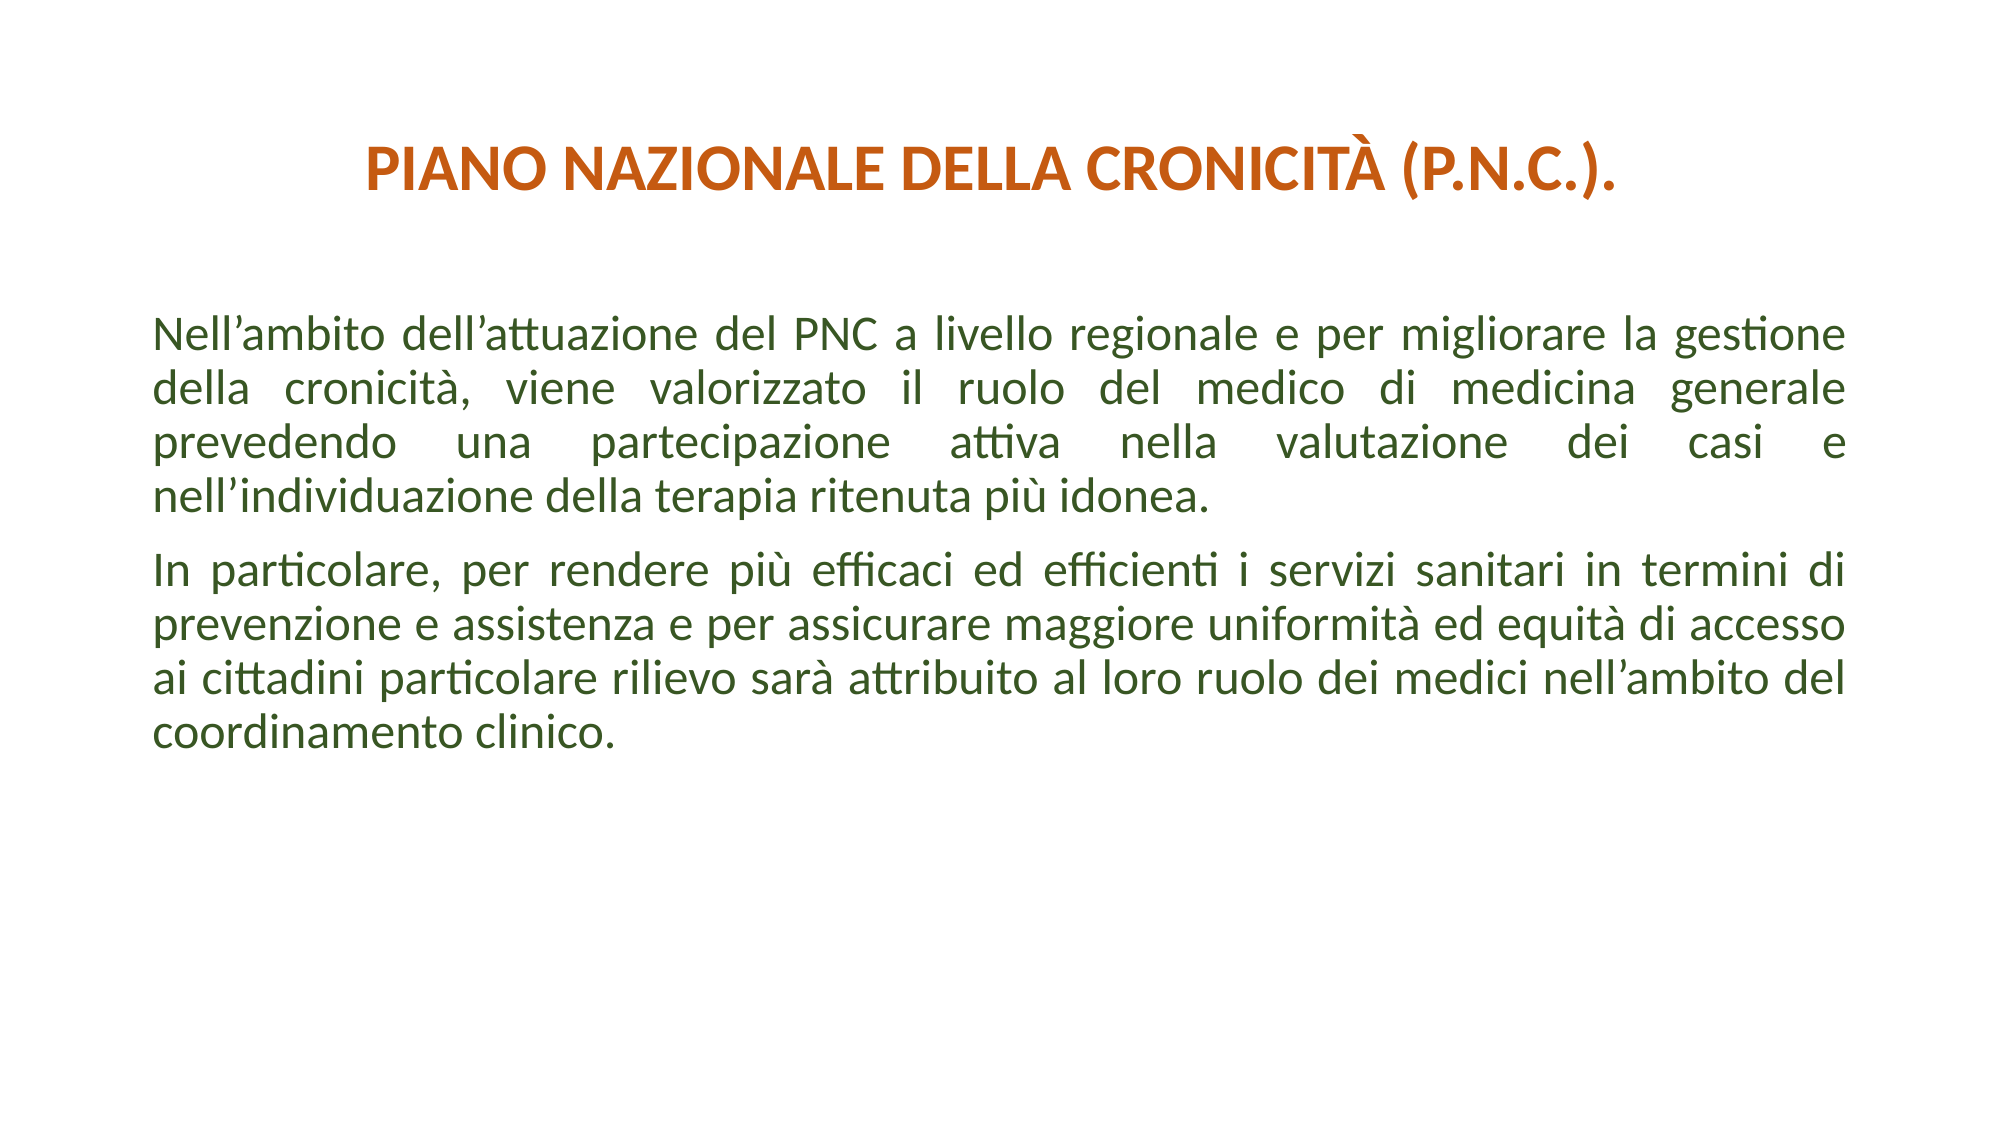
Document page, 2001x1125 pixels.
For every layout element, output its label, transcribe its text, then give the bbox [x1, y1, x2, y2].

title PIANO NAZIONALE DELLA CRONICITÀ (P.N.C.). [137, 59, 1863, 278]
list Nell’ambito dell’attuazione del PNC a livello regionale e per migliorare la gestione della cronicità, viene valorizzato il ruolo del medico di medicina generale prevedendo una partecipazione attiva nella valutazione dei casi e nell’individuazione della terapia ritenuta più idonea. In particolare, per rendere più efficaci ed efficienti i servizi sanitari in termini di prevenzione e assistenza e per assicurare maggiore uniformità ed equità di accesso ai cittadini particolare rilievo sarà attribuito al loro ruolo dei medici nell’ambito del coordinamento clinico. [137, 299, 1863, 1014]
